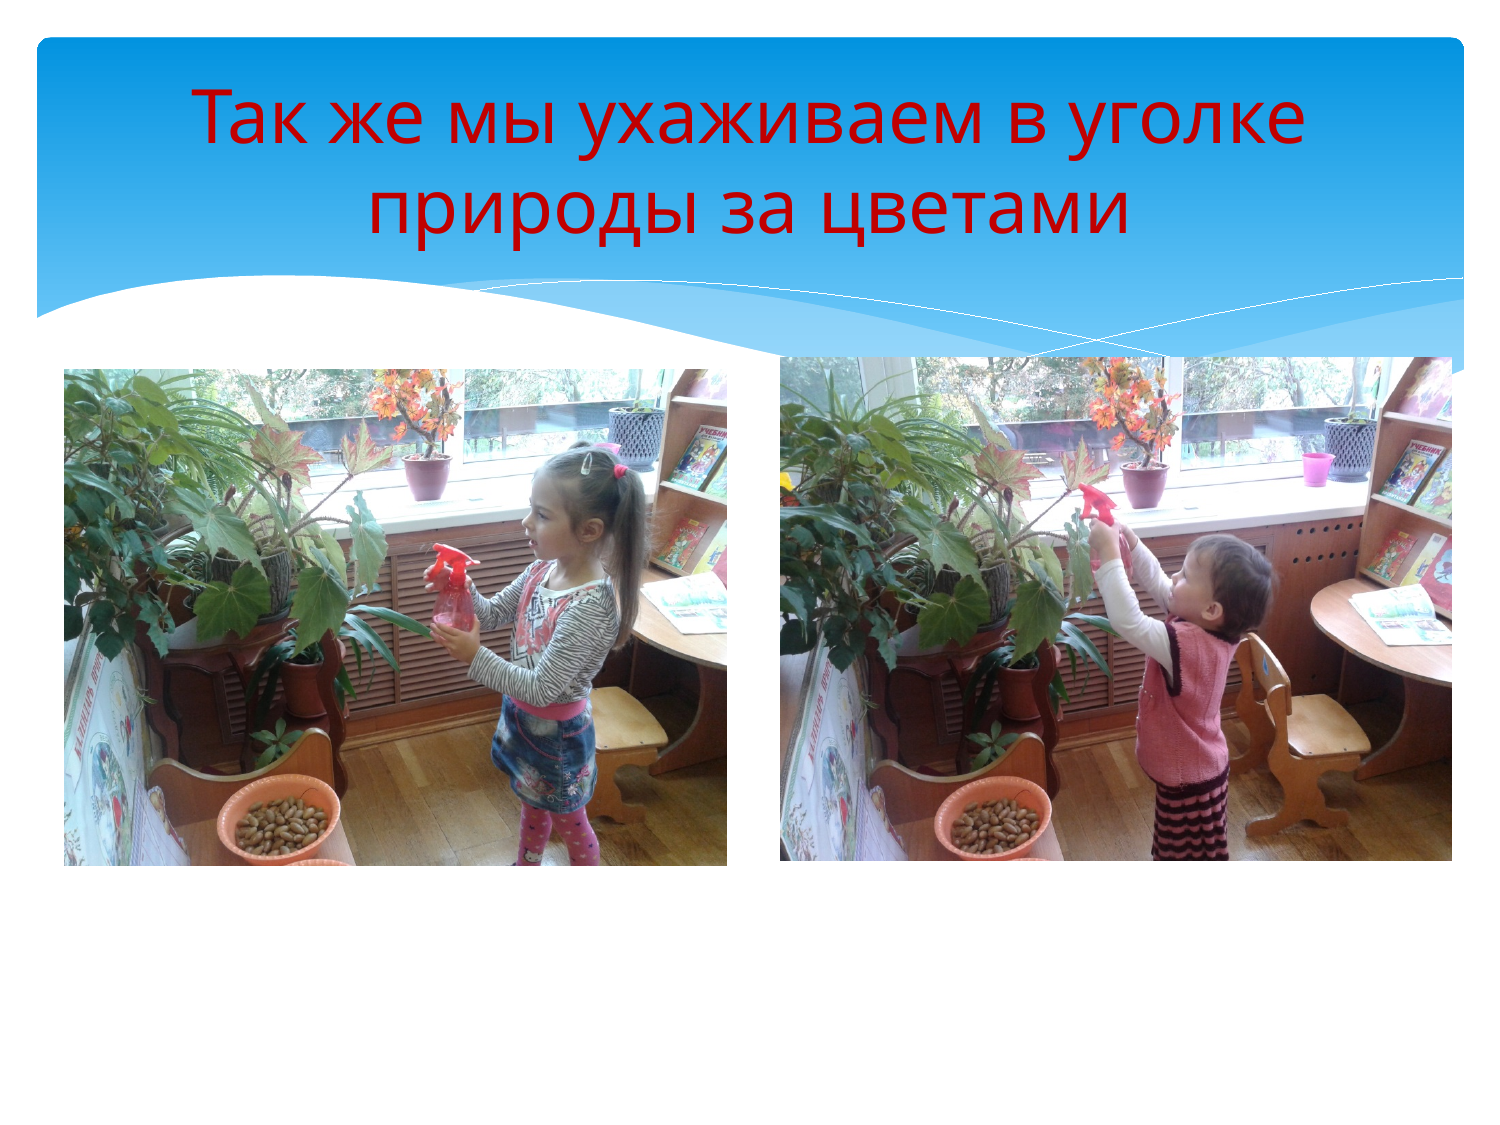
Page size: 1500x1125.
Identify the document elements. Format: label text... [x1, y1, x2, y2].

picture [64, 368, 727, 866]
title Так же мы ухаживаем в уголке природы за цветами [75, 55, 1425, 261]
picture [780, 357, 1452, 862]
